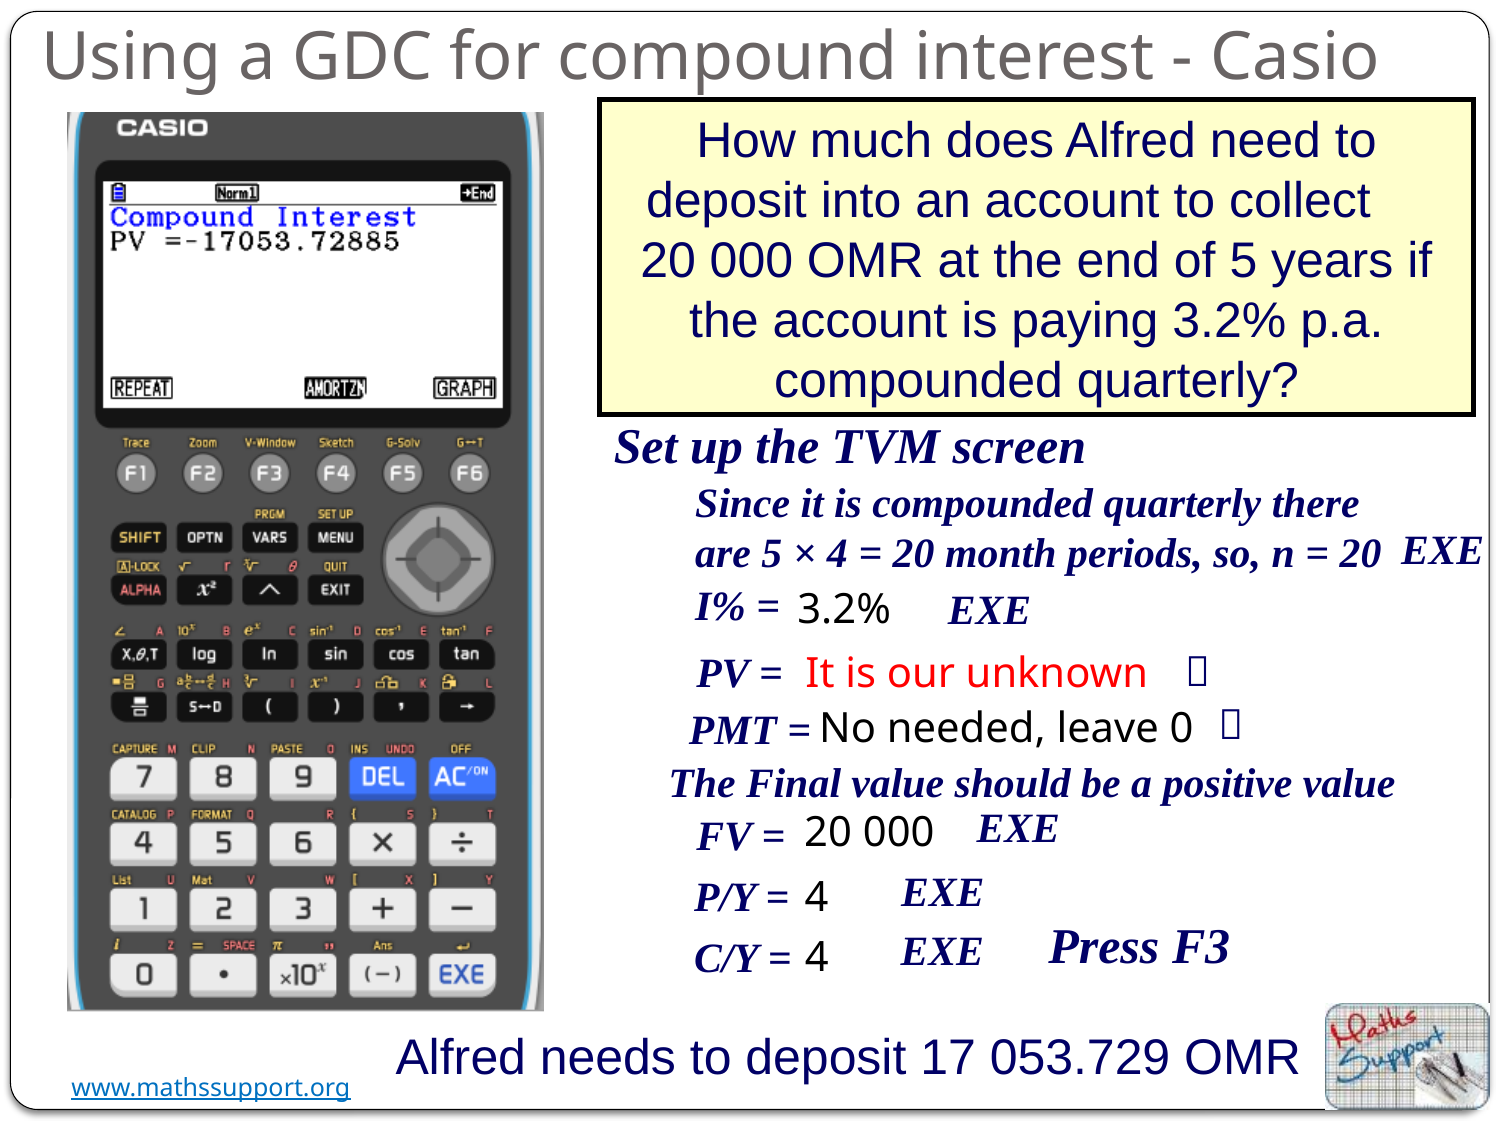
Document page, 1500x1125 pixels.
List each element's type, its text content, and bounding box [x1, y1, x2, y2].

text_box 4 [789, 862, 886, 928]
text_box The Final value should be a positive value [653, 748, 1434, 814]
picture [1325, 1003, 1490, 1110]
text_box Set up the TVM screen [598, 405, 1157, 481]
text_box Since it is compounded quarterly there are 5 × 4 = 20 month periods, so, n = 20 [680, 468, 1432, 583]
text_box EXE [961, 793, 1095, 859]
text_box Using a GDC for compound interest - Casio [26, 16, 1483, 108]
text_box I% = [680, 571, 814, 637]
text_box Press F3 [1033, 905, 1300, 981]
text_box P/Y = [679, 862, 789, 923]
text_box It is our unknown [790, 638, 1171, 704]
text_box EXE [886, 856, 1019, 922]
text_box FV = [681, 801, 789, 862]
text_box PV = [681, 638, 790, 695]
text_box  [1170, 637, 1303, 702]
text_box PMT = [674, 695, 830, 761]
text_box  [1203, 690, 1336, 755]
text_box 20 000 [789, 797, 961, 862]
text_box [1328, 1005, 1492, 1107]
text_box EXE [1386, 515, 1500, 581]
text_box No needed, leave 0 [804, 702, 1229, 758]
picture [67, 112, 544, 1013]
text_box 4 [790, 922, 886, 988]
text_box [74, 1072, 357, 1107]
text_box How much does Alfred need to deposit into an account to collect 20 000 OMR at the end of 5 years if the account is paying 3.2% p.a. compounded quarterly? [599, 108, 1474, 415]
text_box Alfred needs to deposit 17 053.729 OMR [380, 1016, 1317, 1092]
text_box EXE [933, 575, 1066, 640]
text_box C/Y = [679, 923, 821, 989]
text_box 3.2% [782, 574, 989, 640]
text_box EXE [885, 916, 1018, 981]
